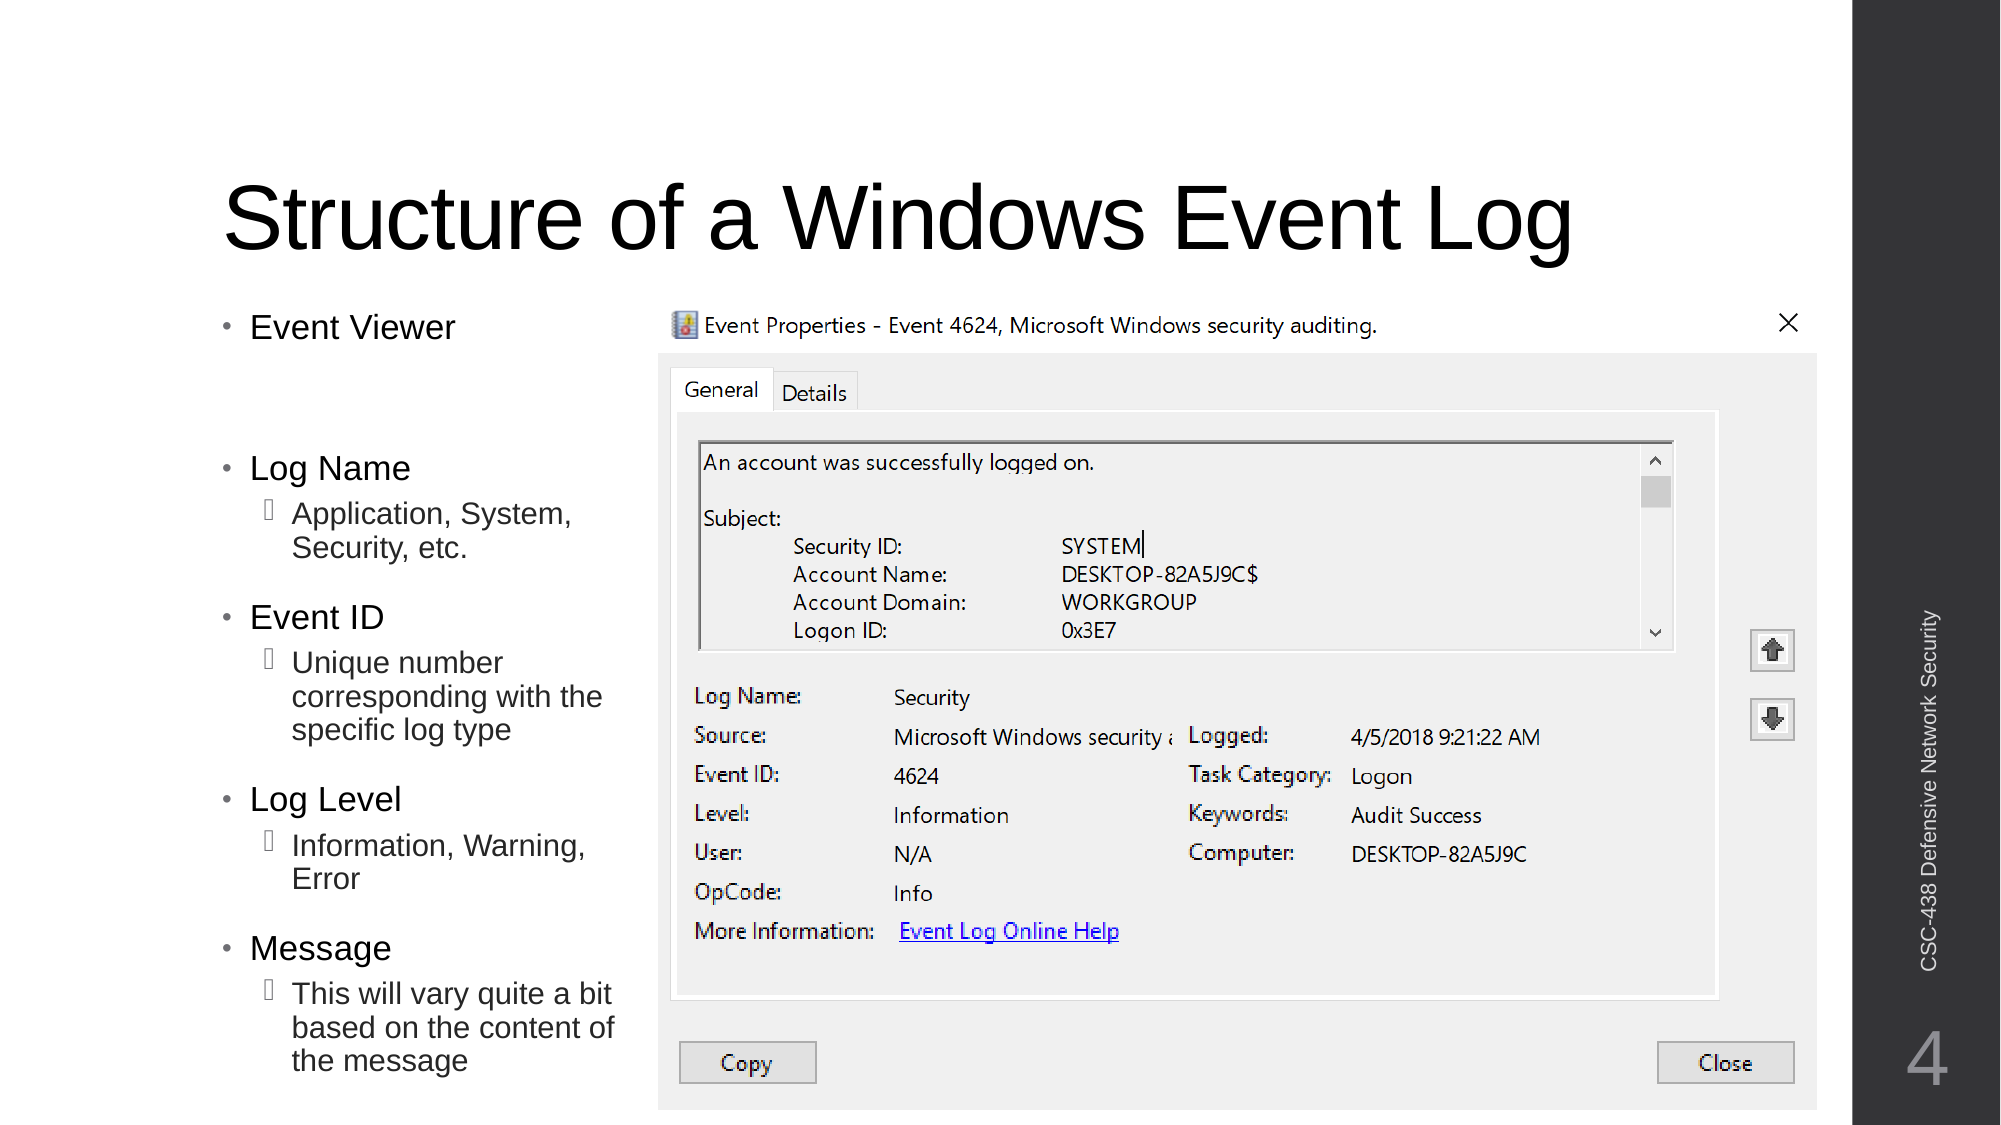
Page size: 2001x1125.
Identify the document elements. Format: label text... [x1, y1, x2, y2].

picture [657, 298, 1817, 1111]
list Event Viewer Log Name Application, System, Security, etc. Event ID Unique number corresponding with the specific log type Log Level Information, Warning, Error Message This will vary quite a bit based on the content of the message [206, 299, 651, 1092]
slide_number 4 [1852, 1012, 2000, 1110]
title Structure of a Windows Event Log [206, 60, 1797, 278]
footer CSC-438 Defensive Network Security [1897, 400, 1958, 988]
